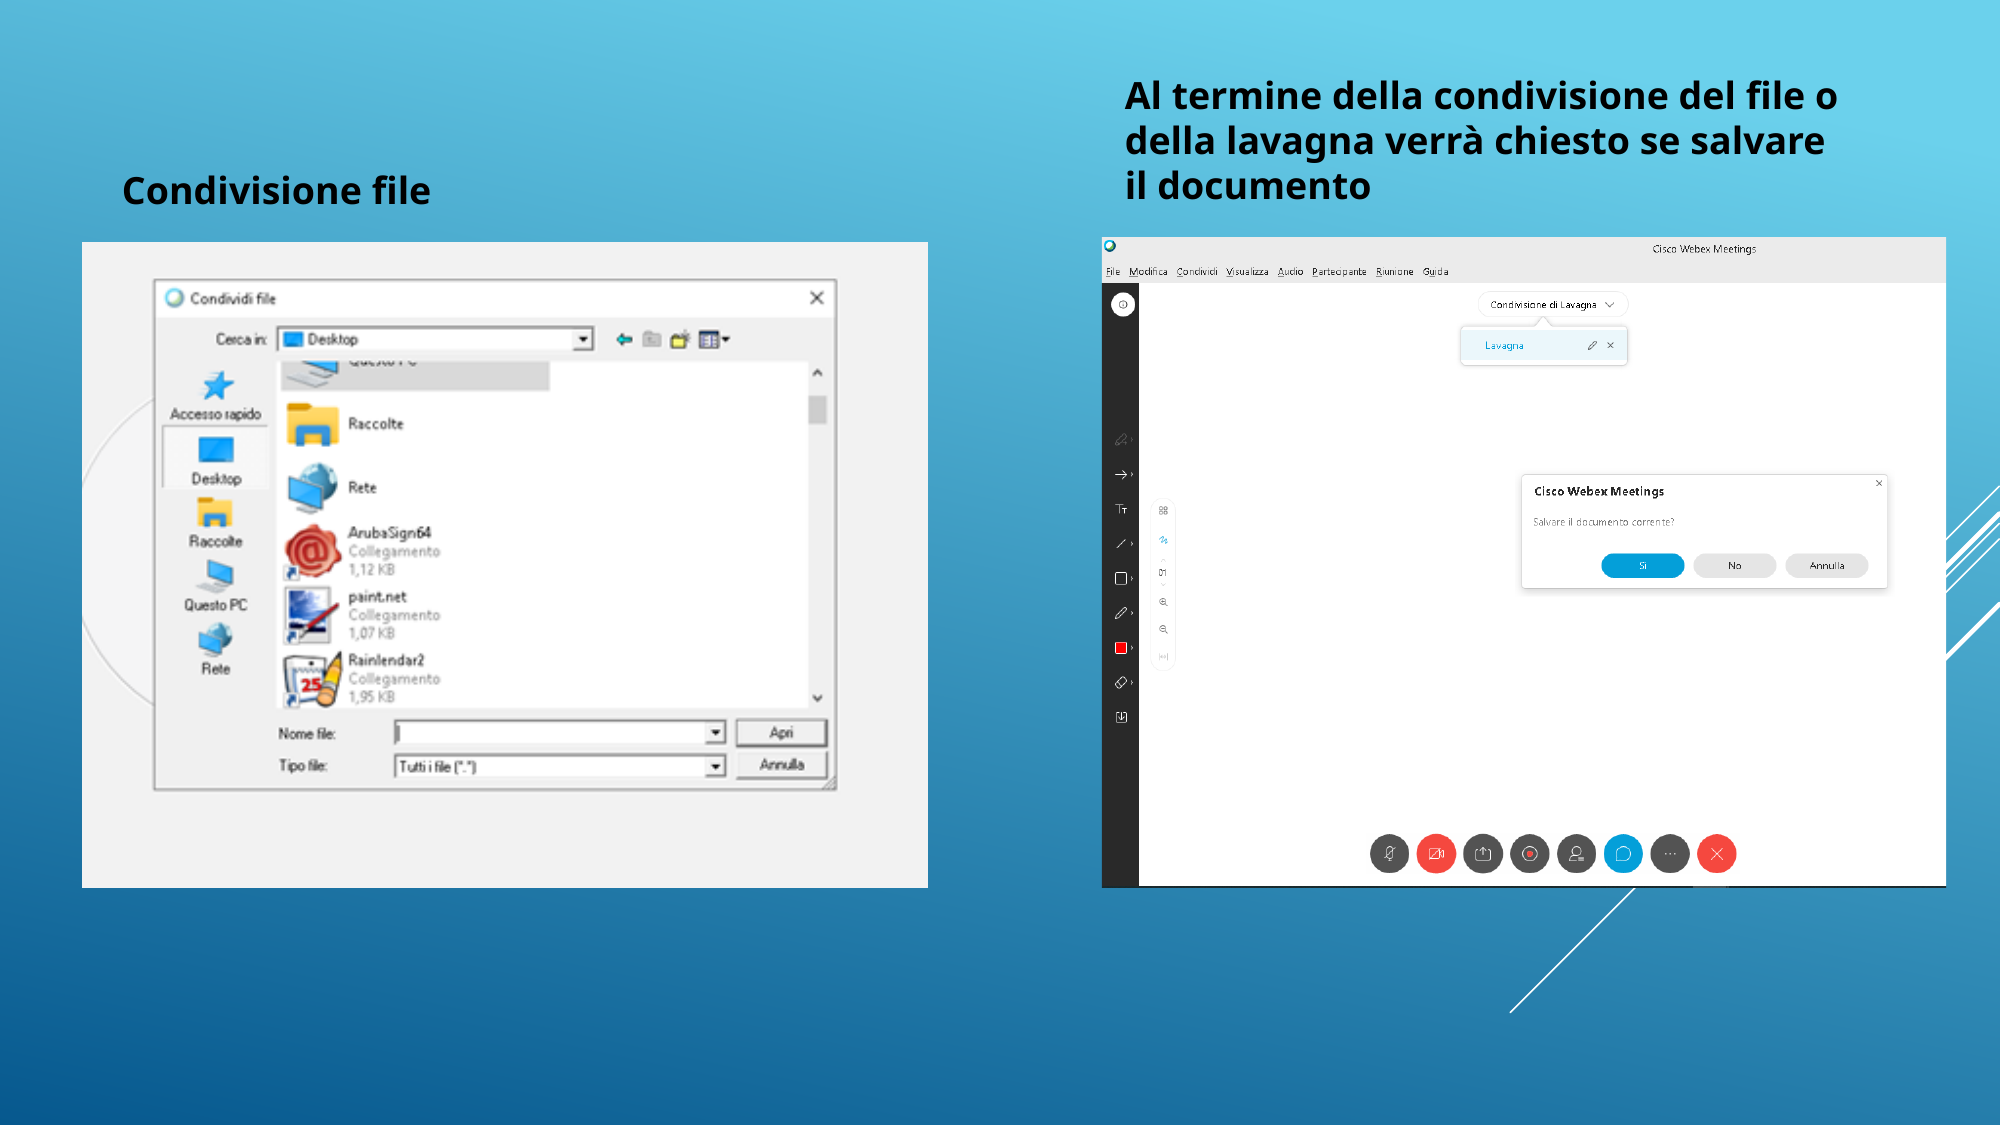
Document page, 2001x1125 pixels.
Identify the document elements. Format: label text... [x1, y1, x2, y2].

picture [1101, 236, 1947, 888]
text_box Condivisione file [107, 159, 447, 220]
picture [82, 242, 928, 888]
list Al termine della condivisione del file o della lavagna verrà chiesto se salvare il documento [1109, 64, 1864, 236]
